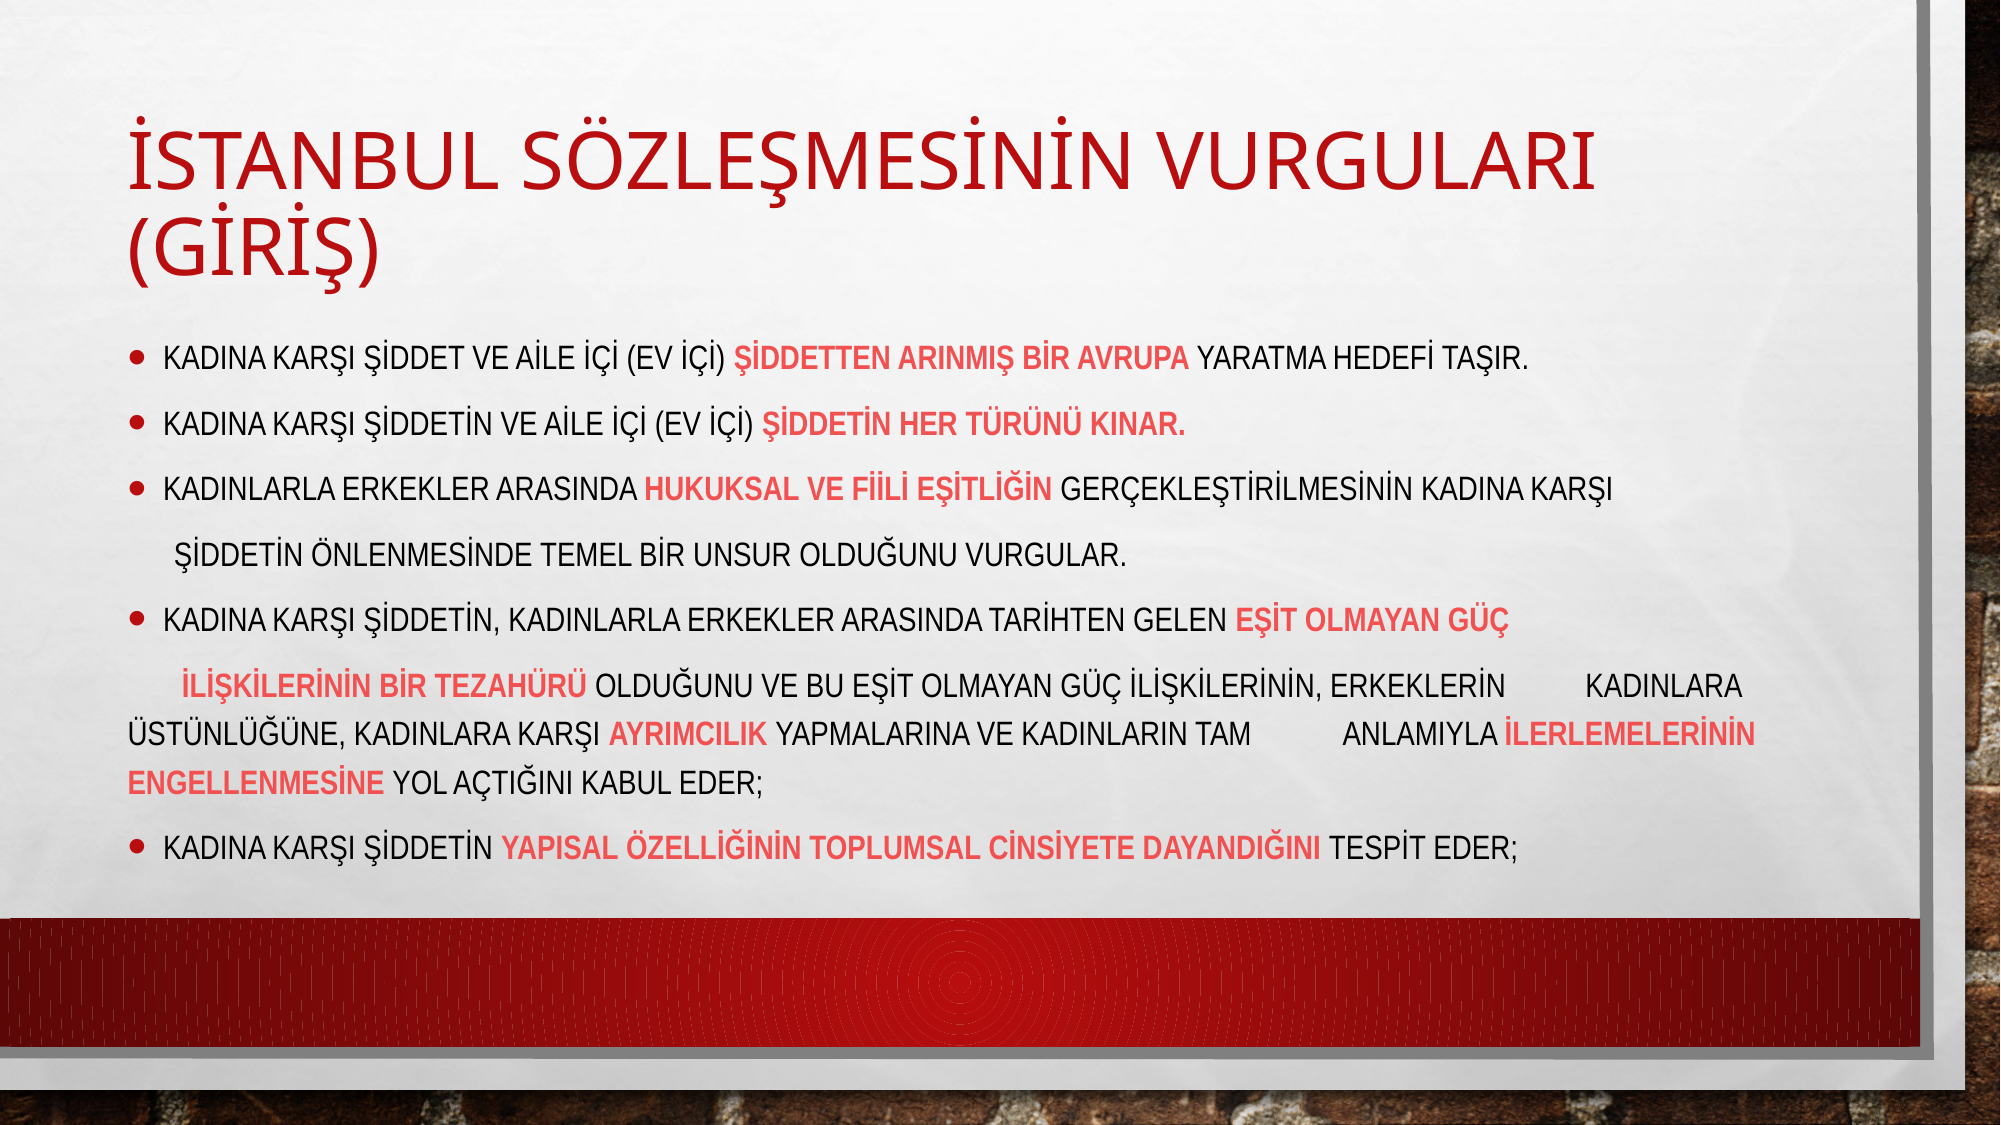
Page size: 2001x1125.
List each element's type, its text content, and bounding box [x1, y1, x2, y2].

picture [0, 0, 2000, 1125]
title İSTANBUL SÖZLEŞMESİNİN VURGULARI (Giriş) [112, 112, 1818, 302]
list Kadına karşı şiddet ve aile içi (ev içi) şiddetten arınmış bir Avrupa yaratma hedefi taşır. Kadına karşı şiddetin ve aile içi (ev içi) şiddetin her türünü kınar. Kadınlarla erkekler arasında hukuksal ve fiili eşitliğin gerçekleştirilmesinin kadına karşı şiddetin önlenmesinde temel bir unsur olduğunu vurgular. Kadına karşı şiddetin, kadınlarla erkekler arasında tarihten gelen eşit olmayan güç ilişkilerinin bir tezahürü olduğunu ve bu eşit olmayan güç ilişkilerinin, erkeklerin kadınlara üstünlüğüne, kadınlara karşı ayrımcılık yapmalarına ve kadınların tam anlamıyla ilerlemelerinin engellenmesine yol açtığını kabul eder; Kadına karşı şiddetin yapısal özelliğinin toplumsal cinsiyete dayandığını tespit eder; [112, 320, 1818, 882]
